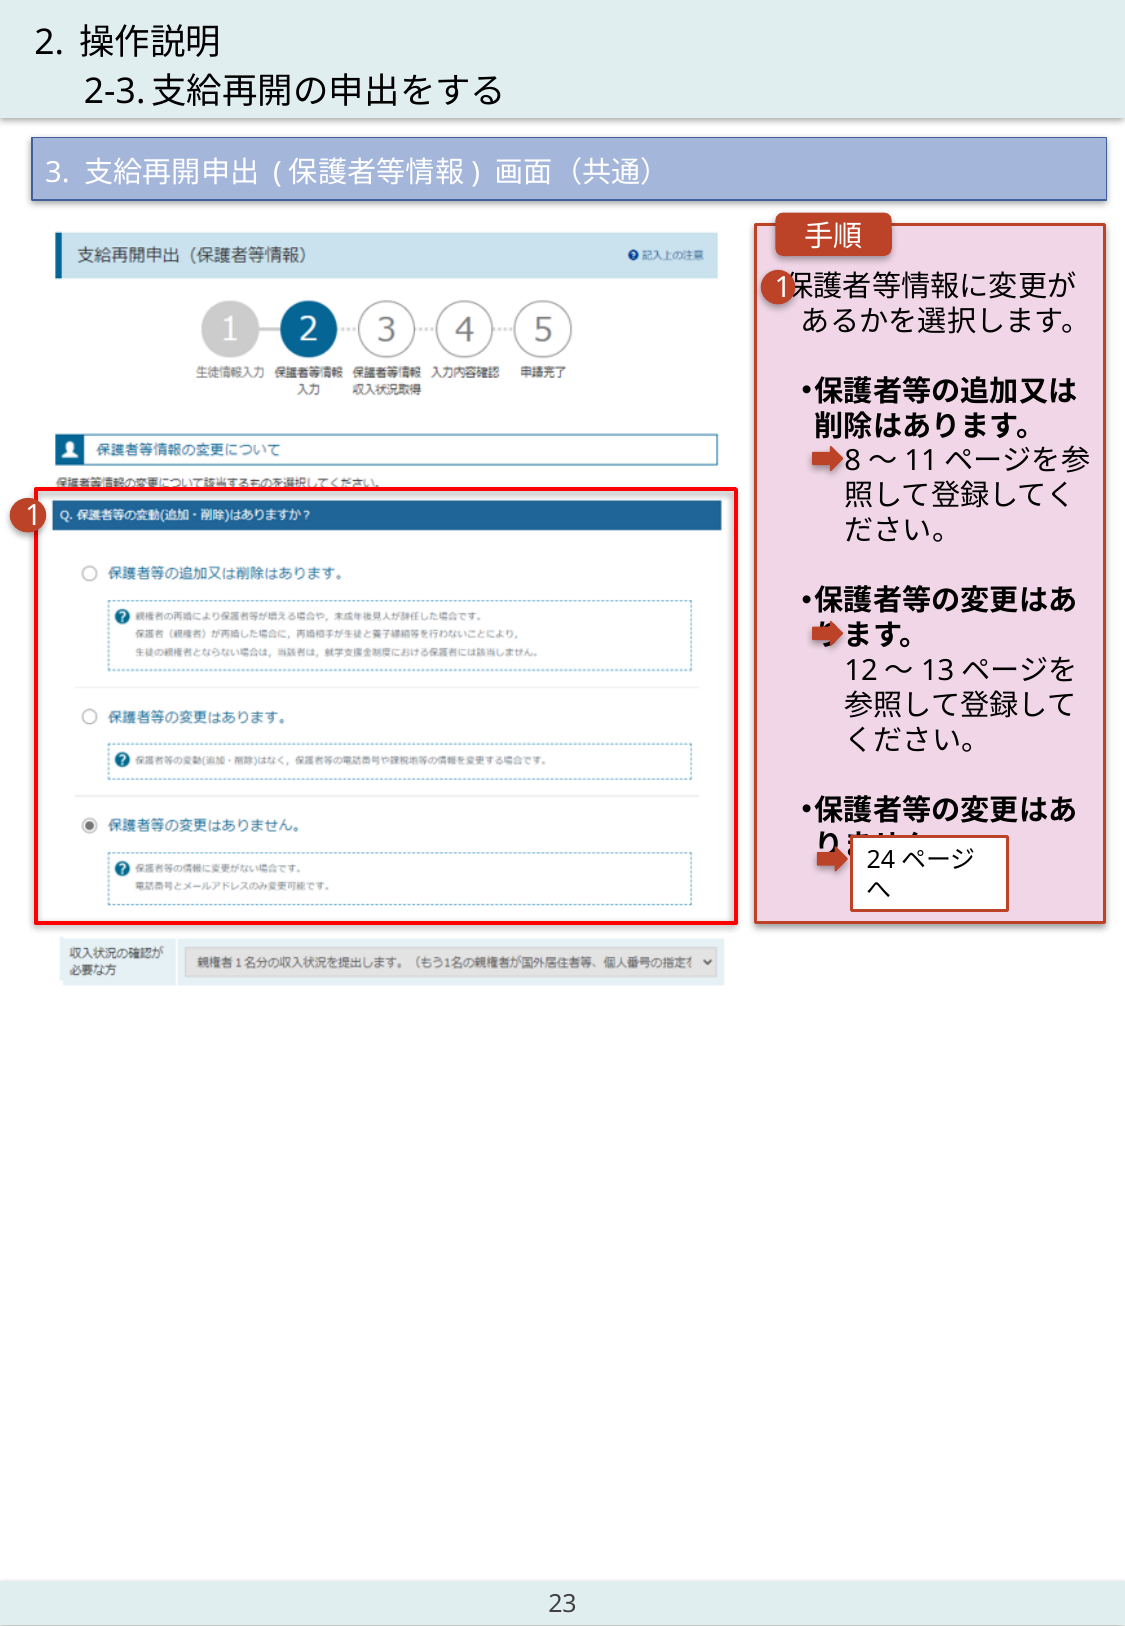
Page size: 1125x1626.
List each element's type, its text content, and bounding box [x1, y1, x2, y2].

list 2. 操作説明 2-3.支給再開の申出をする [19, 0, 1107, 119]
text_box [10, 488, 46, 536]
text_box [816, 846, 848, 872]
text_box [35, 544, 44, 924]
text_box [761, 260, 795, 308]
picture [49, 224, 732, 992]
text_box [812, 446, 844, 472]
text_box 3. 支給再開申出 (保護者等情報) 画面（共通） [31, 137, 1107, 201]
text_box 保護者等情報に変更があるかを選択します。 保護者等の追加又は削除はあります。 8～11ページを参照して登録してください。 保護者等の変更はあります。 12～13ページを参照して登録してください。 保護者等の変更はありません。 [755, 224, 1105, 924]
text_box 24ページへ [851, 836, 1008, 911]
text_box 手順 [775, 212, 892, 257]
text_box [812, 620, 843, 646]
